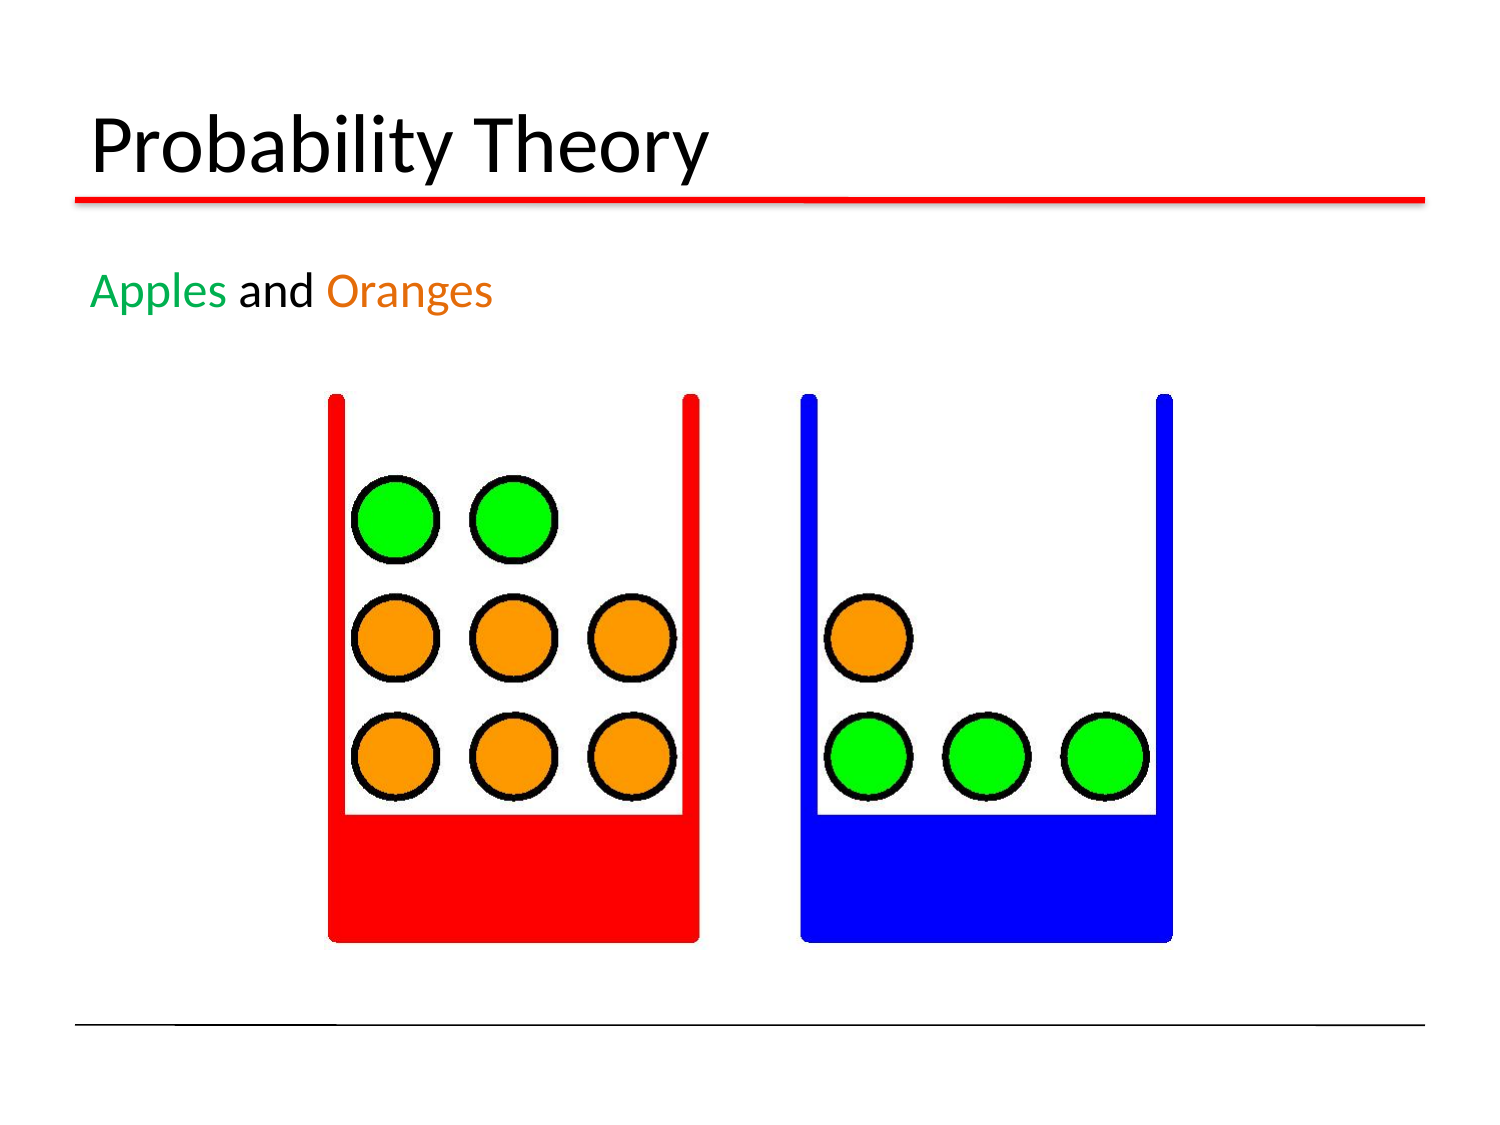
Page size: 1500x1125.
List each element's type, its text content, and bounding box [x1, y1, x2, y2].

title Probability Theory [75, 45, 1425, 233]
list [324, 391, 1176, 951]
text_box Apples and Oranges [74, 249, 1425, 325]
